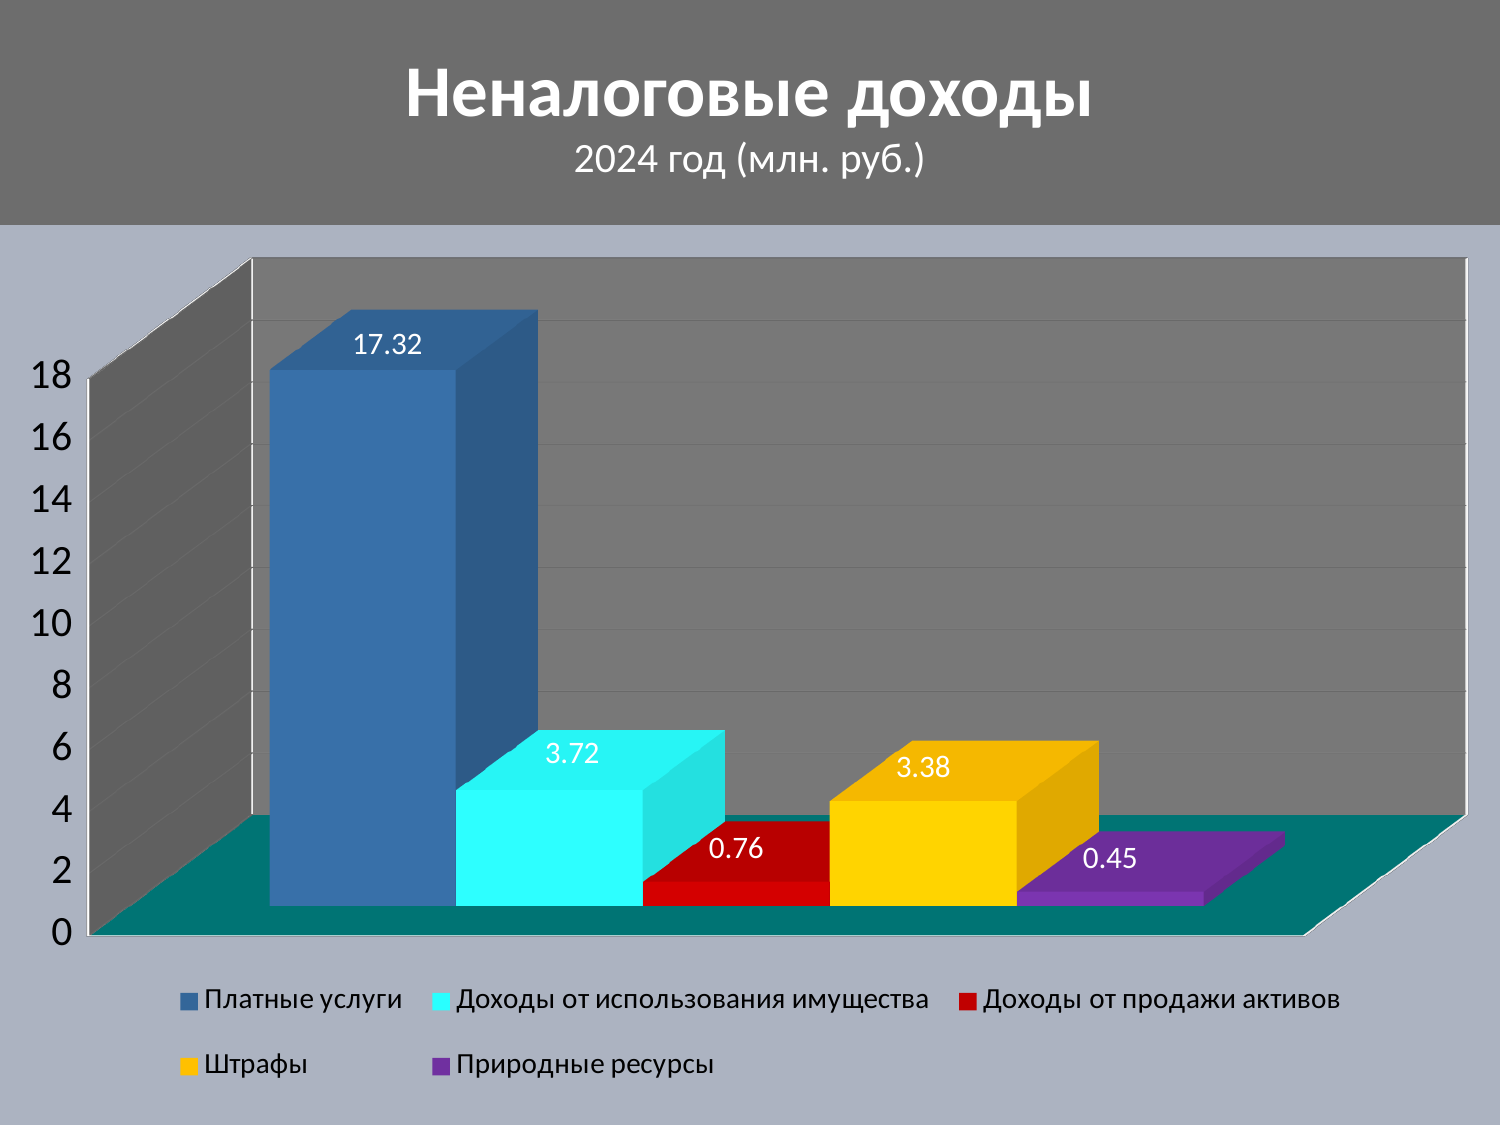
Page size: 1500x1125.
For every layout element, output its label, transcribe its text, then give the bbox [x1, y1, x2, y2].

text_box Неналоговые доходы 2024 год (млн. руб.) [0, 0, 1500, 225]
chart [8, 233, 1492, 1117]
